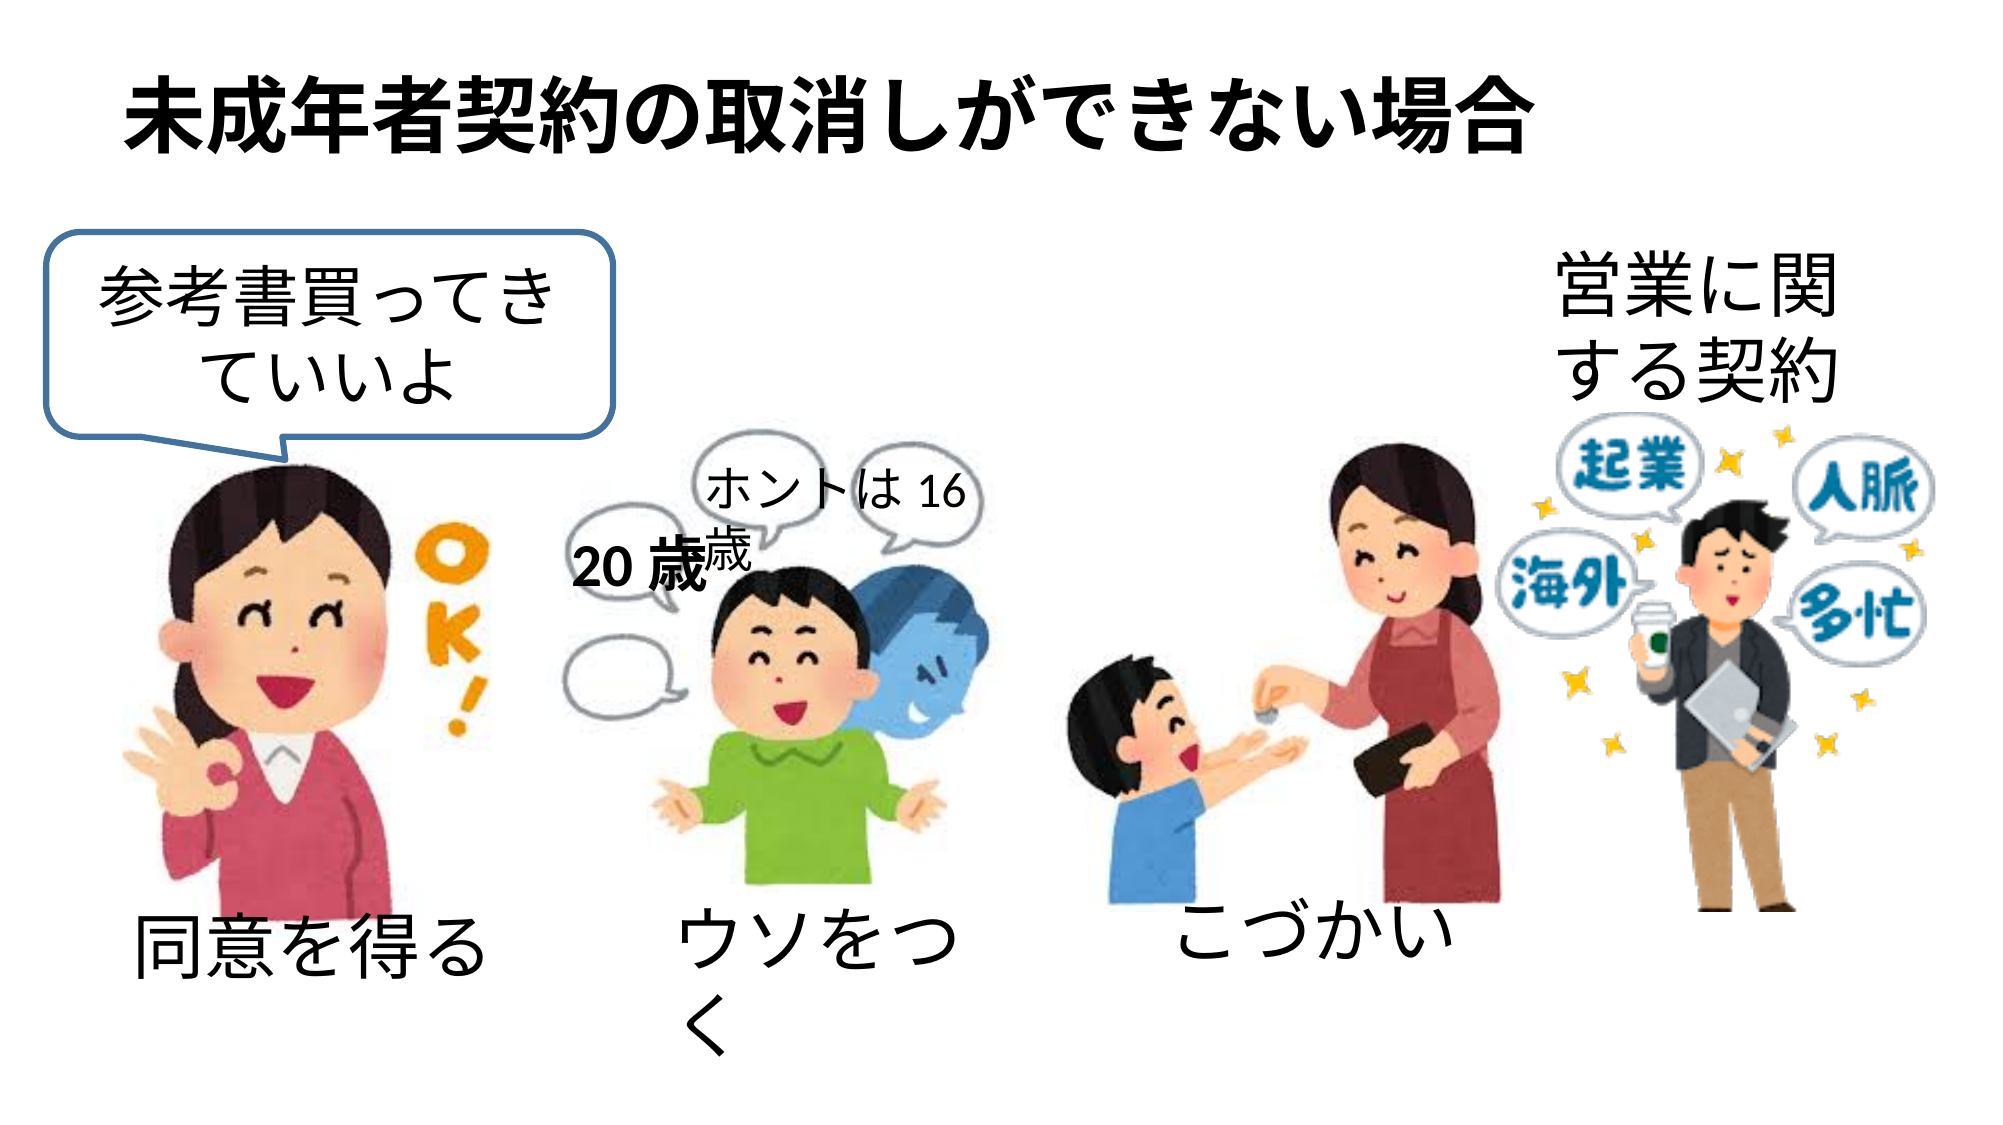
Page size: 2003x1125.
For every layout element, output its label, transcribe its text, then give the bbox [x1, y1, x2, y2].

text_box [1477, 231, 1977, 912]
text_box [1053, 436, 1515, 981]
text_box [614, 417, 1021, 896]
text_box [46, 231, 614, 997]
text_box ウソをつく [657, 896, 1013, 1075]
text_box 未成年者契約の取消しができない場合 [107, 66, 1627, 150]
